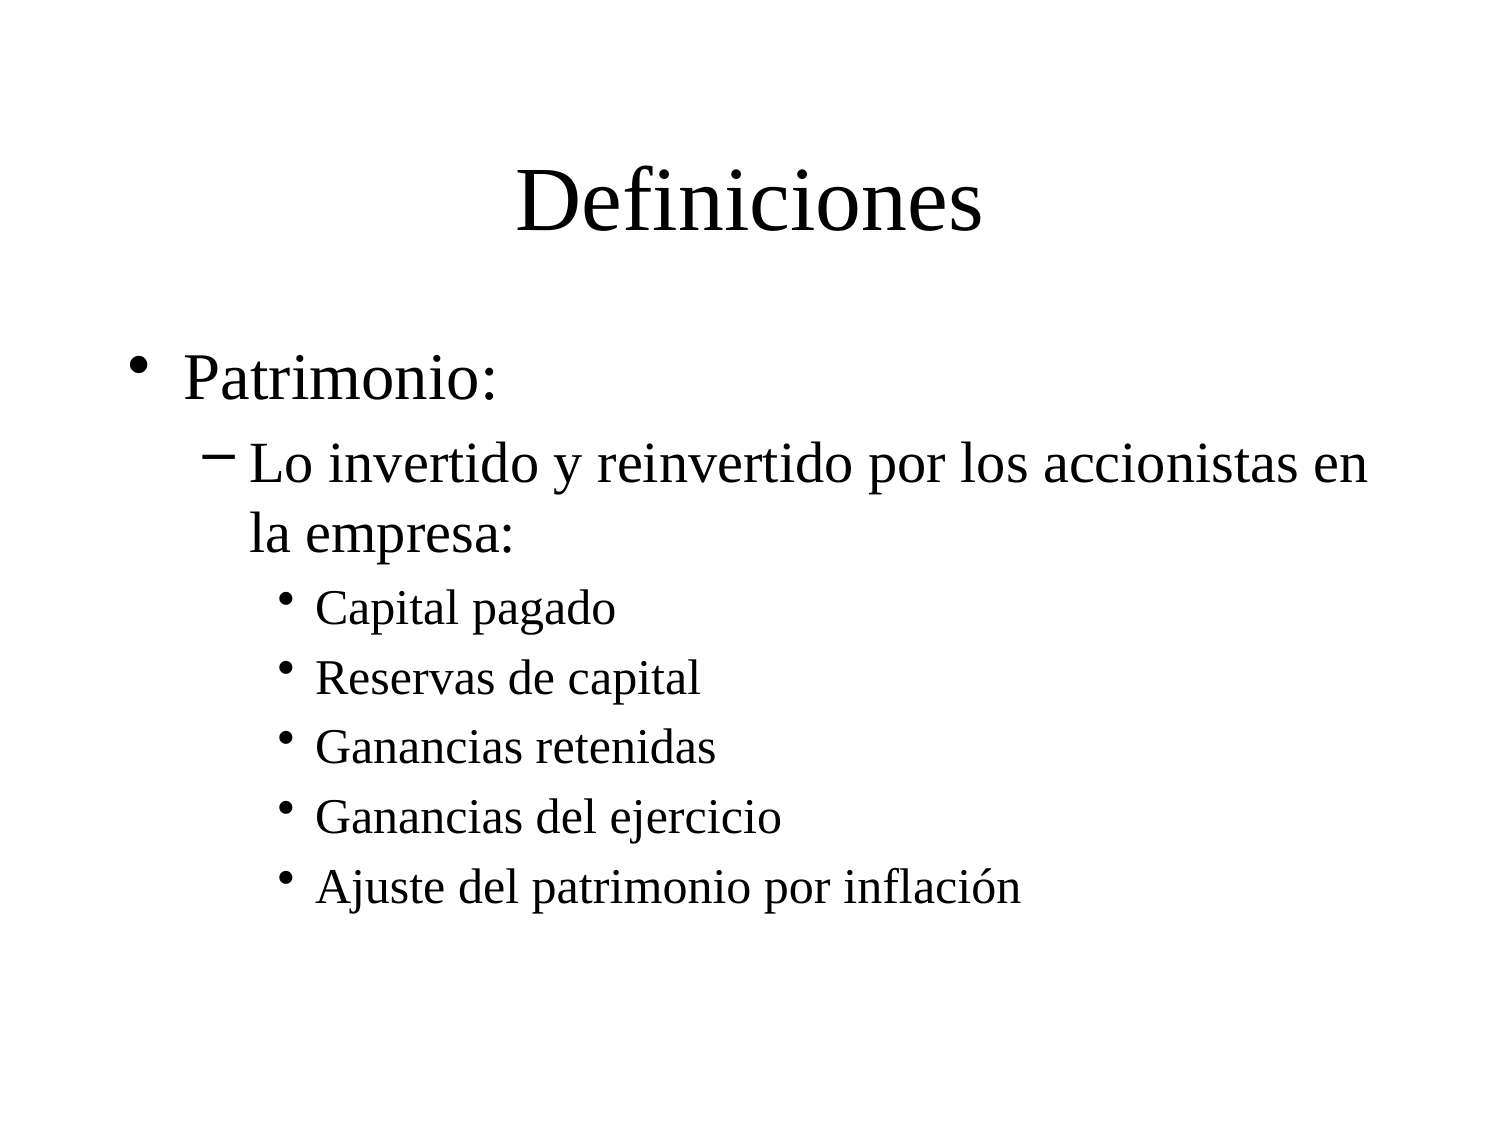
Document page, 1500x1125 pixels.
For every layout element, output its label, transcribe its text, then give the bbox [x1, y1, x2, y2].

title Definiciones [112, 99, 1388, 288]
list Patrimonio: Lo invertido y reinvertido por los accionistas en la empresa: Capital pagado Reservas de capital Ganancias retenidas Ganancias del ejercicio Ajuste del patrimonio por inflación [112, 324, 1388, 1000]
